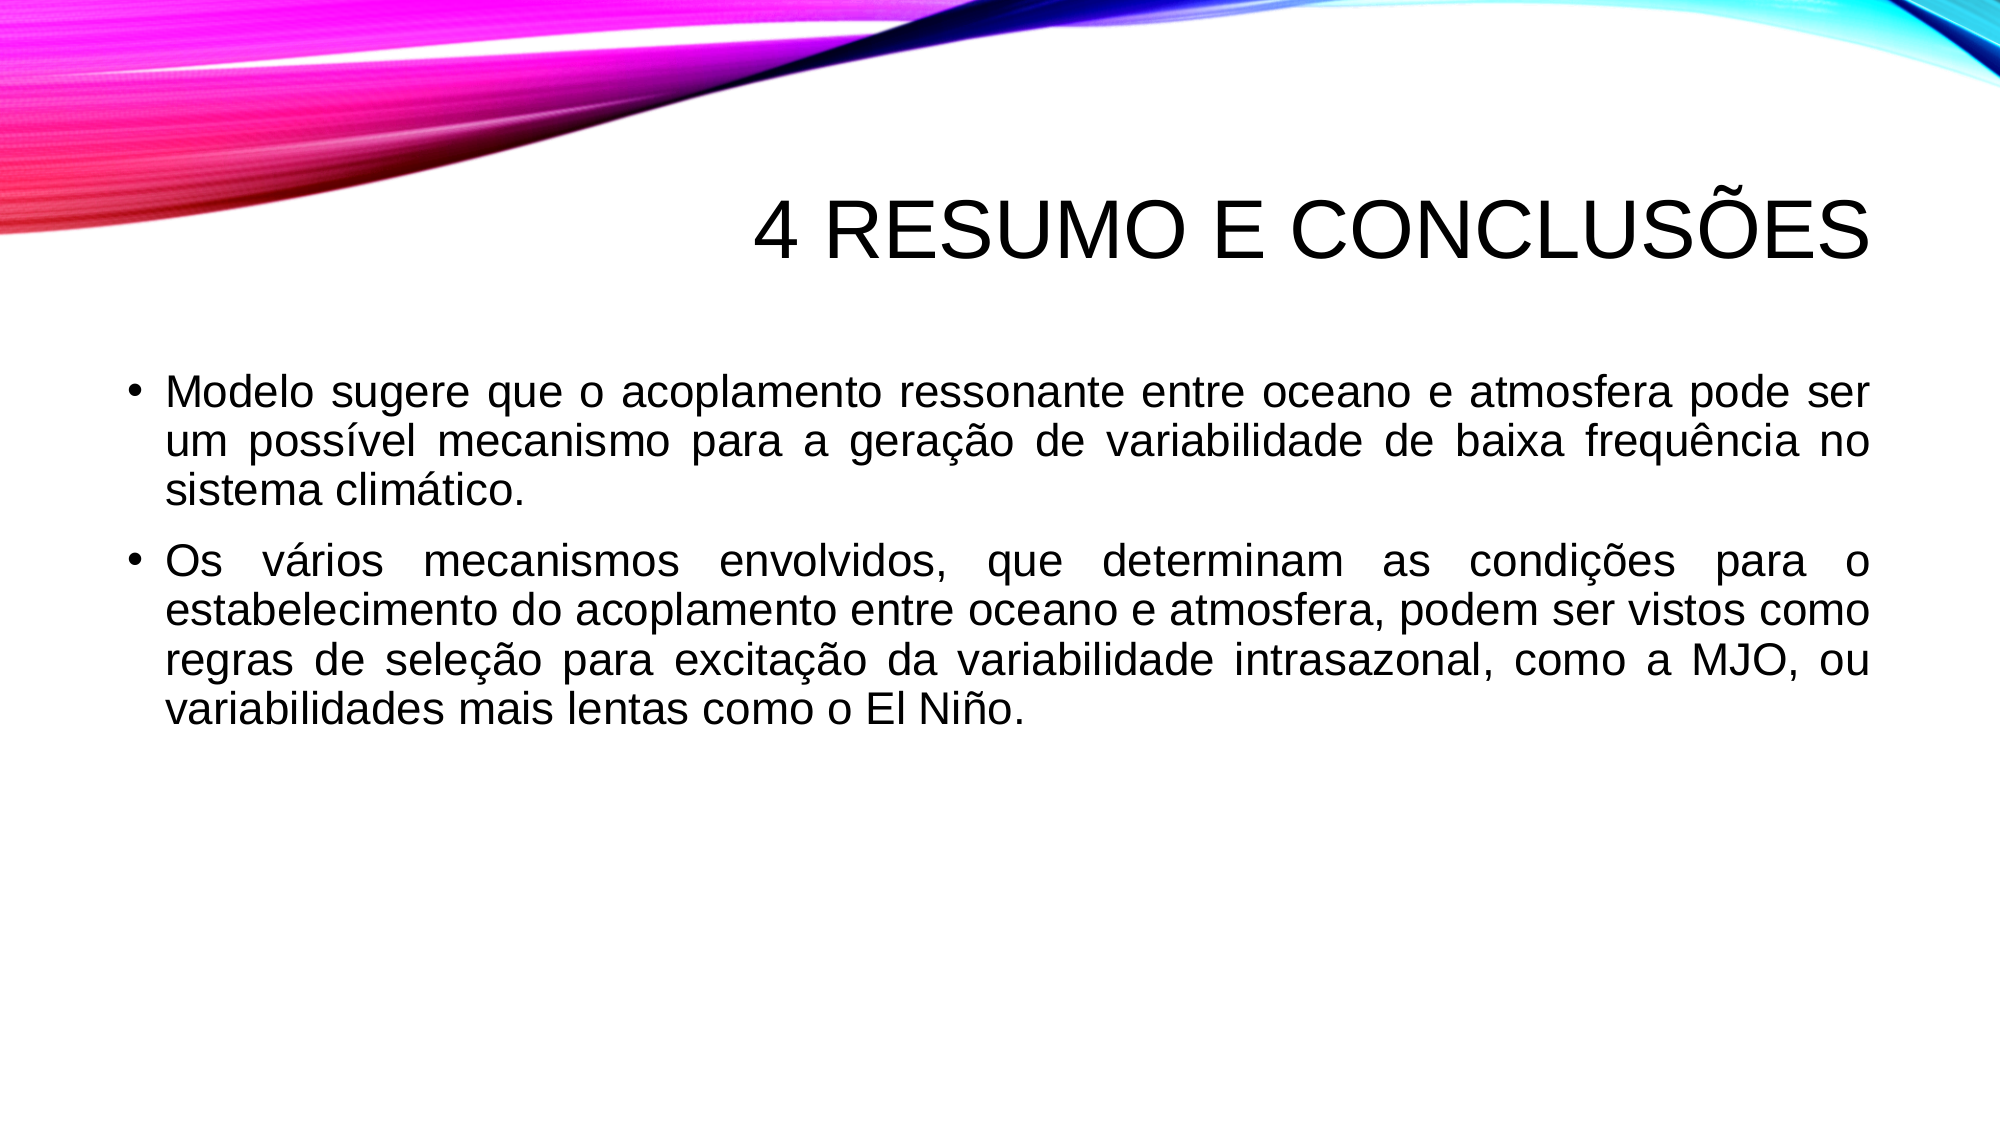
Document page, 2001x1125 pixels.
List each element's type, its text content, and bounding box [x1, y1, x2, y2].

picture [1890, 0, 2000, 75]
list Modelo sugere que o acoplamento ressonante entre oceano e atmosfera pode ser um possível mecanismo para a geração de variabilidade de baixa frequência no sistema climático. Os vários mecanismos envolvidos, que determinam as condições para o estabelecimento do acoplamento entre oceano e atmosfera, podem ser vistos como regras de seleção para excitação da variabilidade intrasazonal, como a MJO, ou variabilidades mais lentas como o El Niño. [112, 360, 1888, 1021]
title 4 resumo e conclusões [474, 125, 1888, 338]
picture [0, 0, 2000, 237]
picture [1910, 0, 2000, 45]
